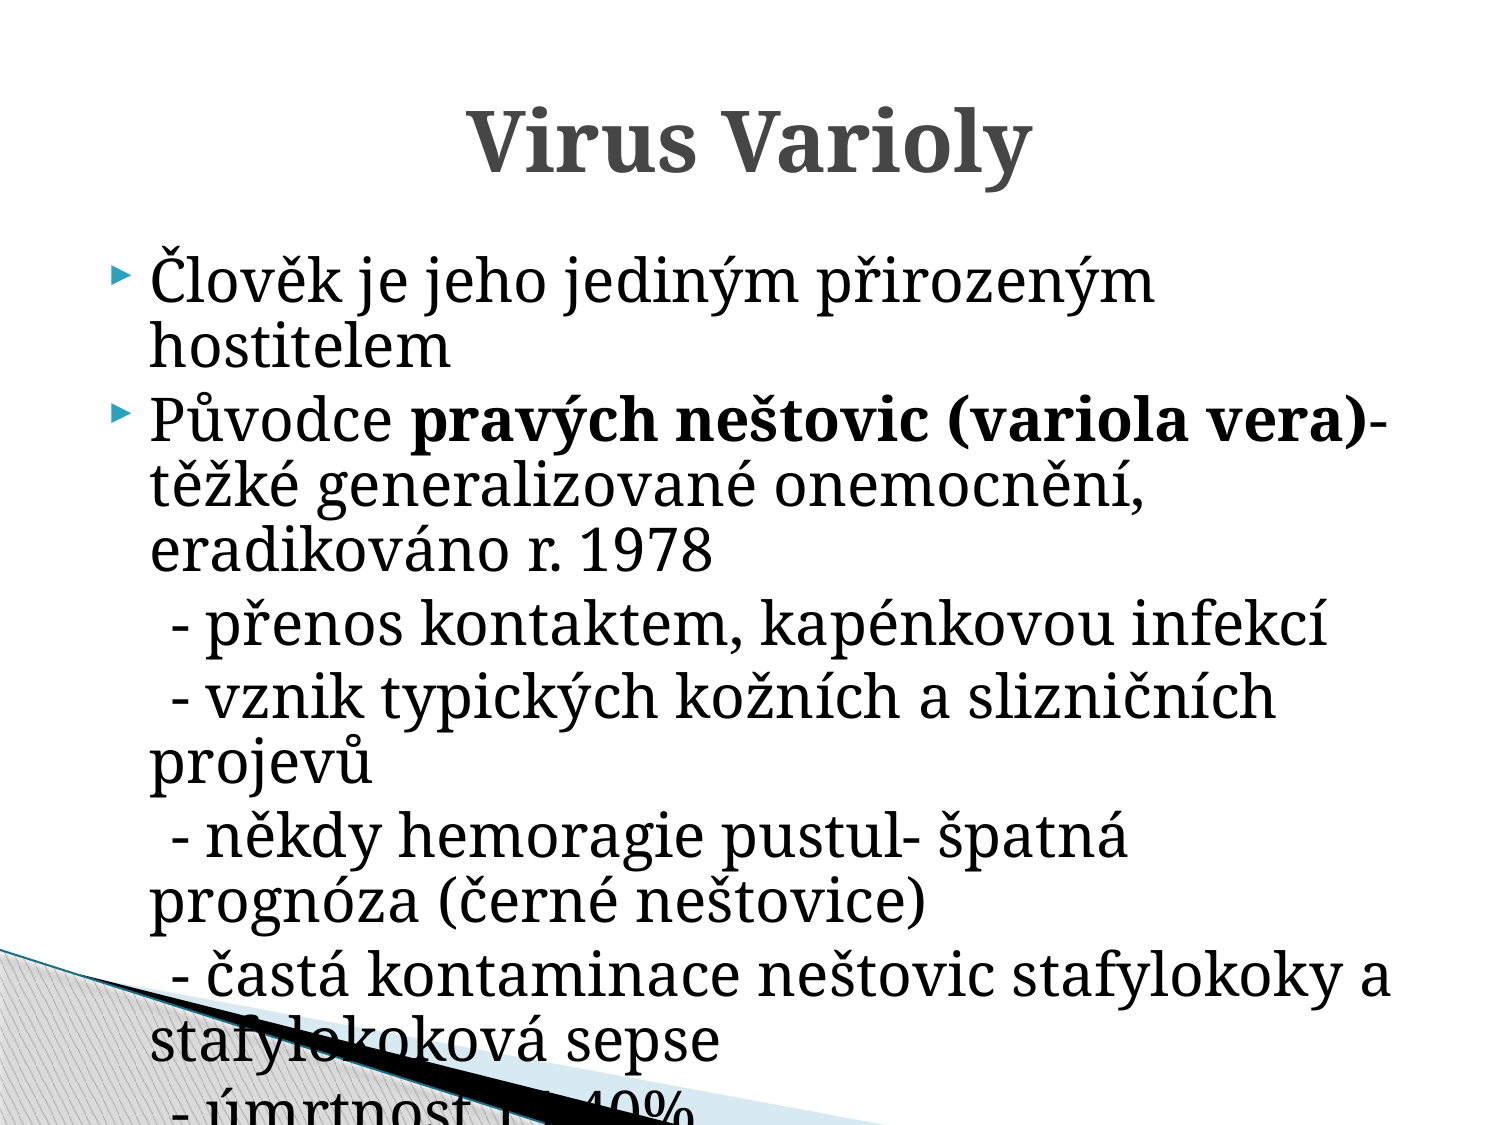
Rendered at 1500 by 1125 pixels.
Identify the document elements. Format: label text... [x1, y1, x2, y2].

title Virus Varioly [75, 45, 1425, 233]
list Člověk je jeho jediným přirozeným hostitelem Původce pravých neštovic (variola vera)- těžké generalizované onemocnění, eradikováno r. 1978 - přenos kontaktem, kapénkovou infekcí - vznik typických kožních a slizničních projevů - někdy hemoragie pustul- špatná prognóza (černé neštovice) - častá kontaminace neštovic stafylokoky a stafylokoková sepse - úmrtnost 15-40% [74, 242, 1426, 986]
